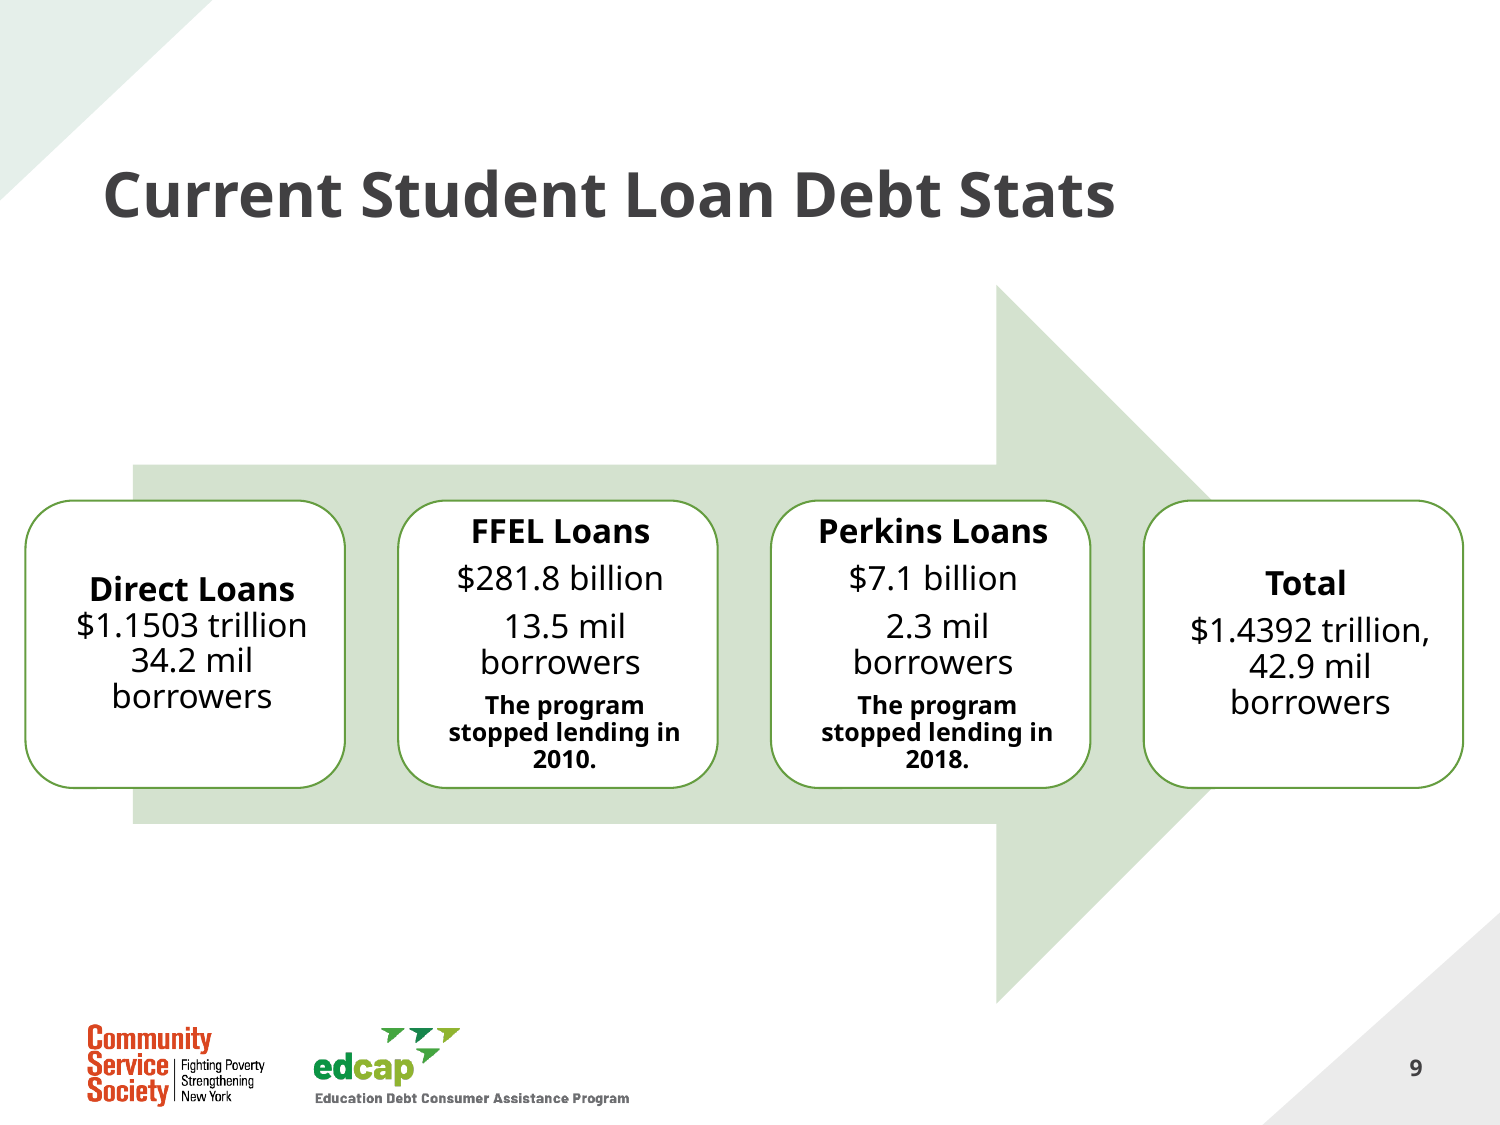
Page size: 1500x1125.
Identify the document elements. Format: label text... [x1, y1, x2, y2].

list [24, 284, 1464, 1004]
picture [312, 1026, 688, 1109]
title Current Student Loan Debt Stats [87, 37, 1413, 239]
slide_number 9 [1100, 1045, 1438, 1106]
picture [87, 1024, 265, 1107]
